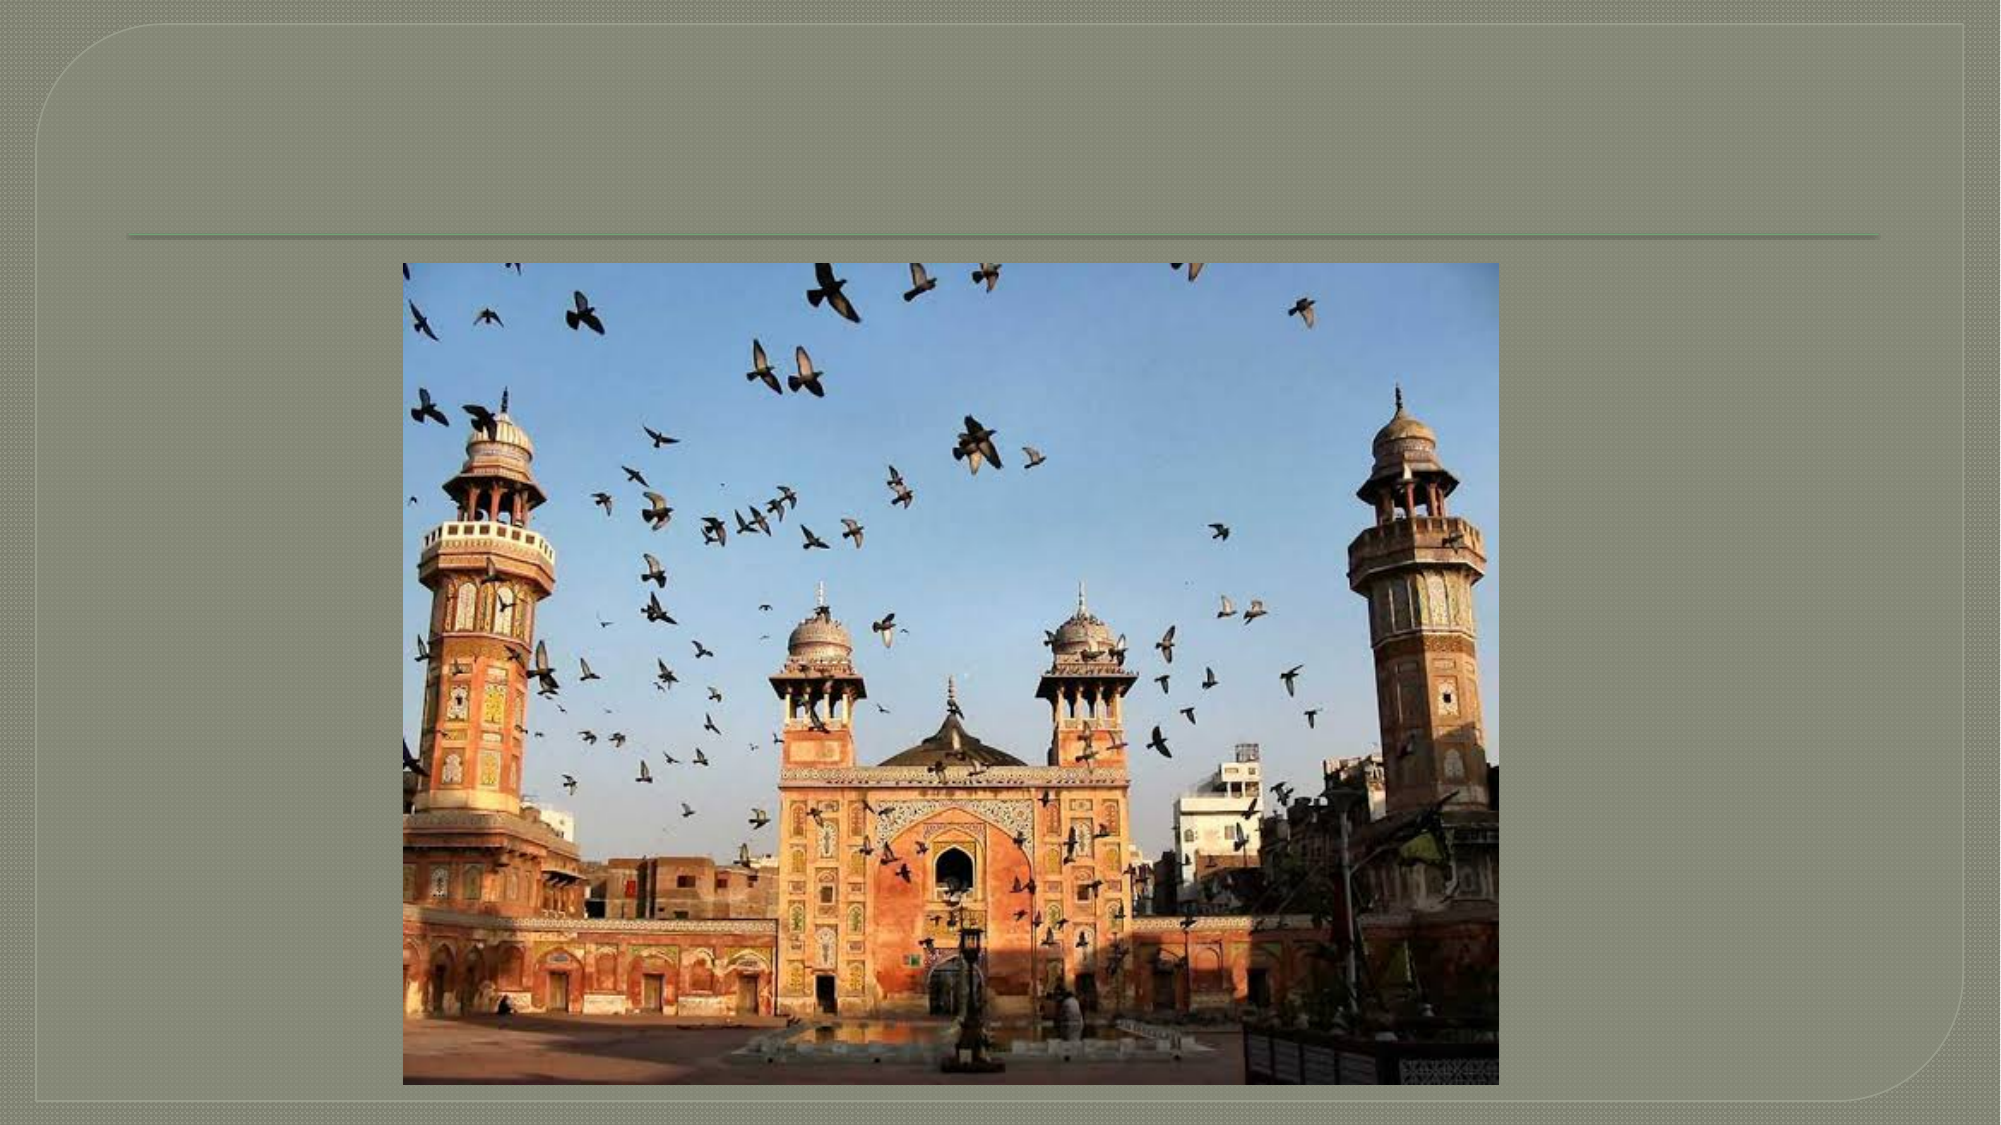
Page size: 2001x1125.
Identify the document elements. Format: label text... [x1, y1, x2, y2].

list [403, 263, 1500, 1085]
title لاہور [804, 20, 2000, 285]
